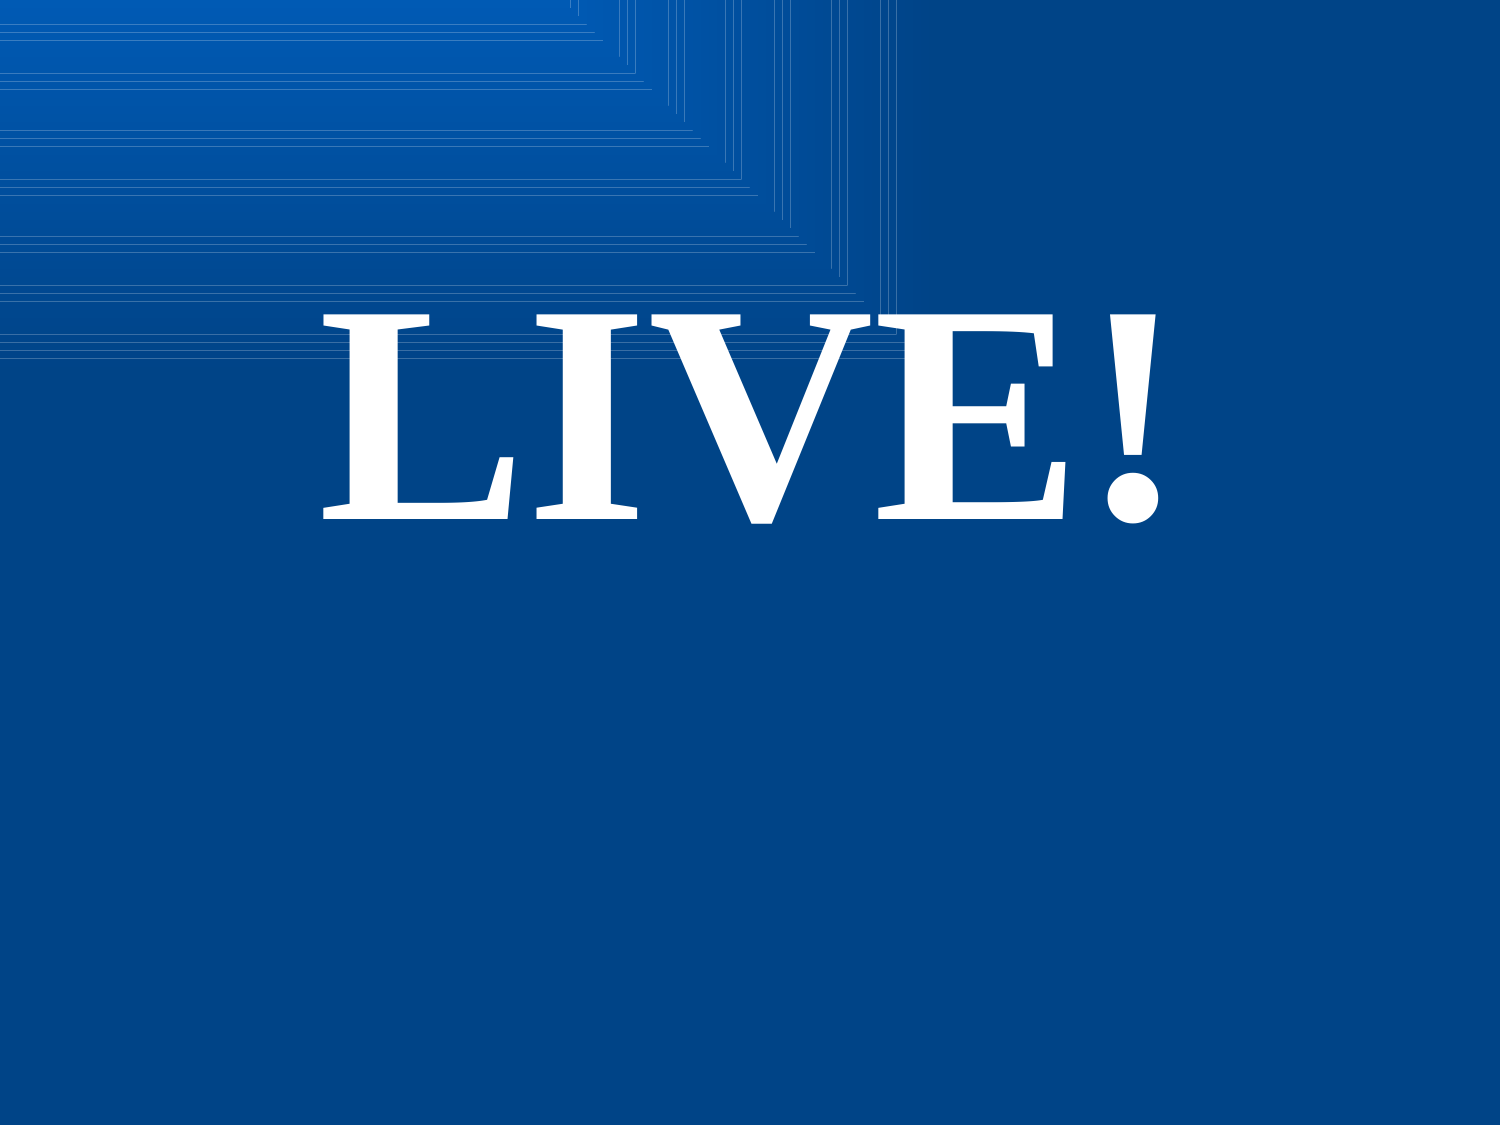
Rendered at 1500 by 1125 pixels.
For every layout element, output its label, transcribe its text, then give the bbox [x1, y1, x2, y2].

text_box LIVE! [5, 199, 1500, 590]
